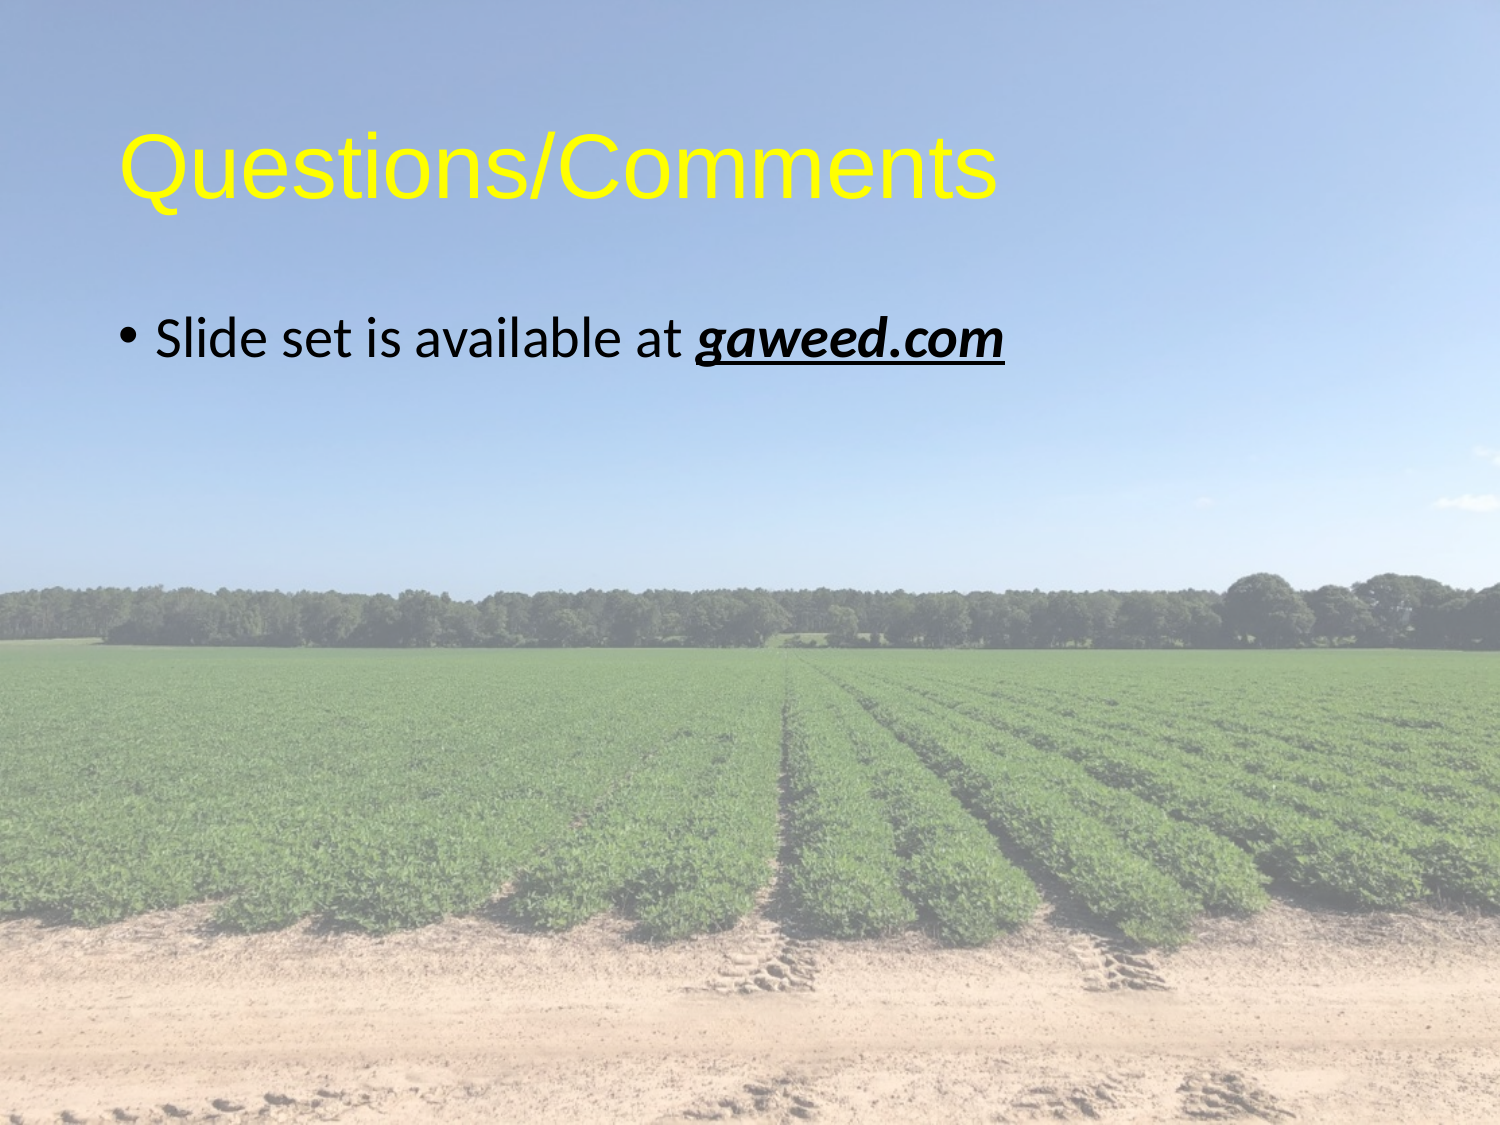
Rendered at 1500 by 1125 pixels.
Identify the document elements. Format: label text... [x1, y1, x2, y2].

title Questions/Comments [103, 59, 1397, 278]
list Slide set is available at gaweed.com [103, 299, 1397, 1014]
